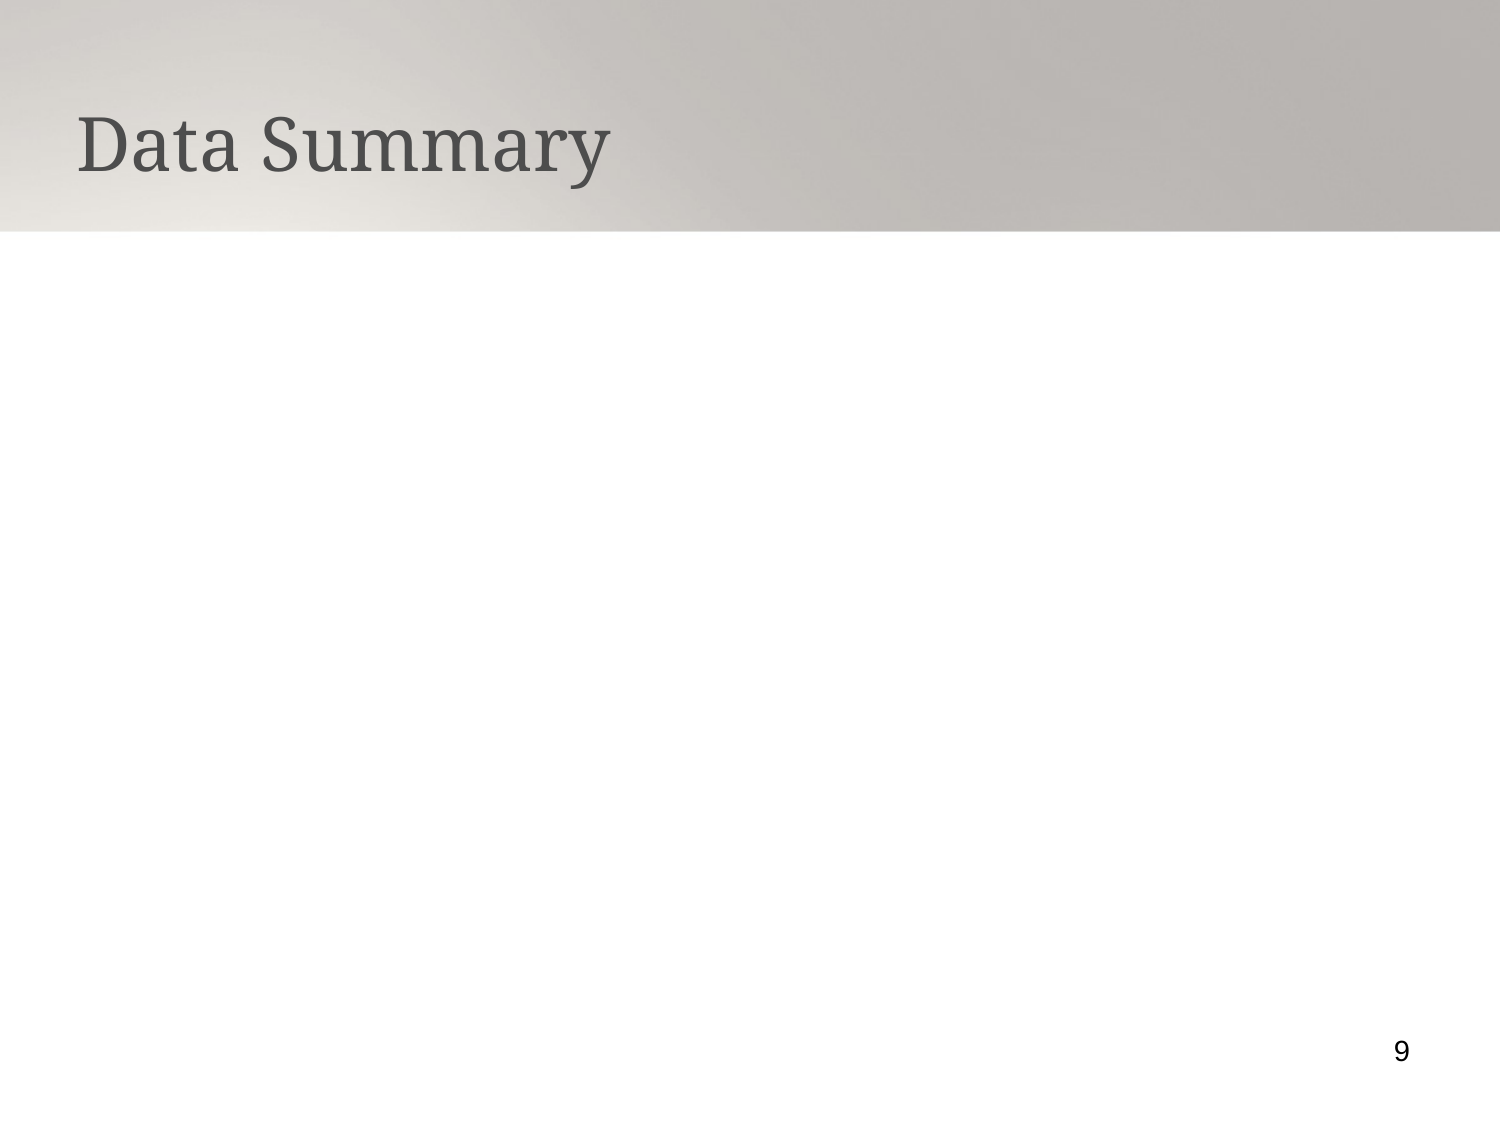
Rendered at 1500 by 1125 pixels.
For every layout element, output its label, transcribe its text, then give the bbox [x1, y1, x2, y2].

picture [0, 0, 1500, 1125]
text_box Data Summary [61, 24, 1186, 213]
slide_number 9 [1074, 1024, 1425, 1103]
